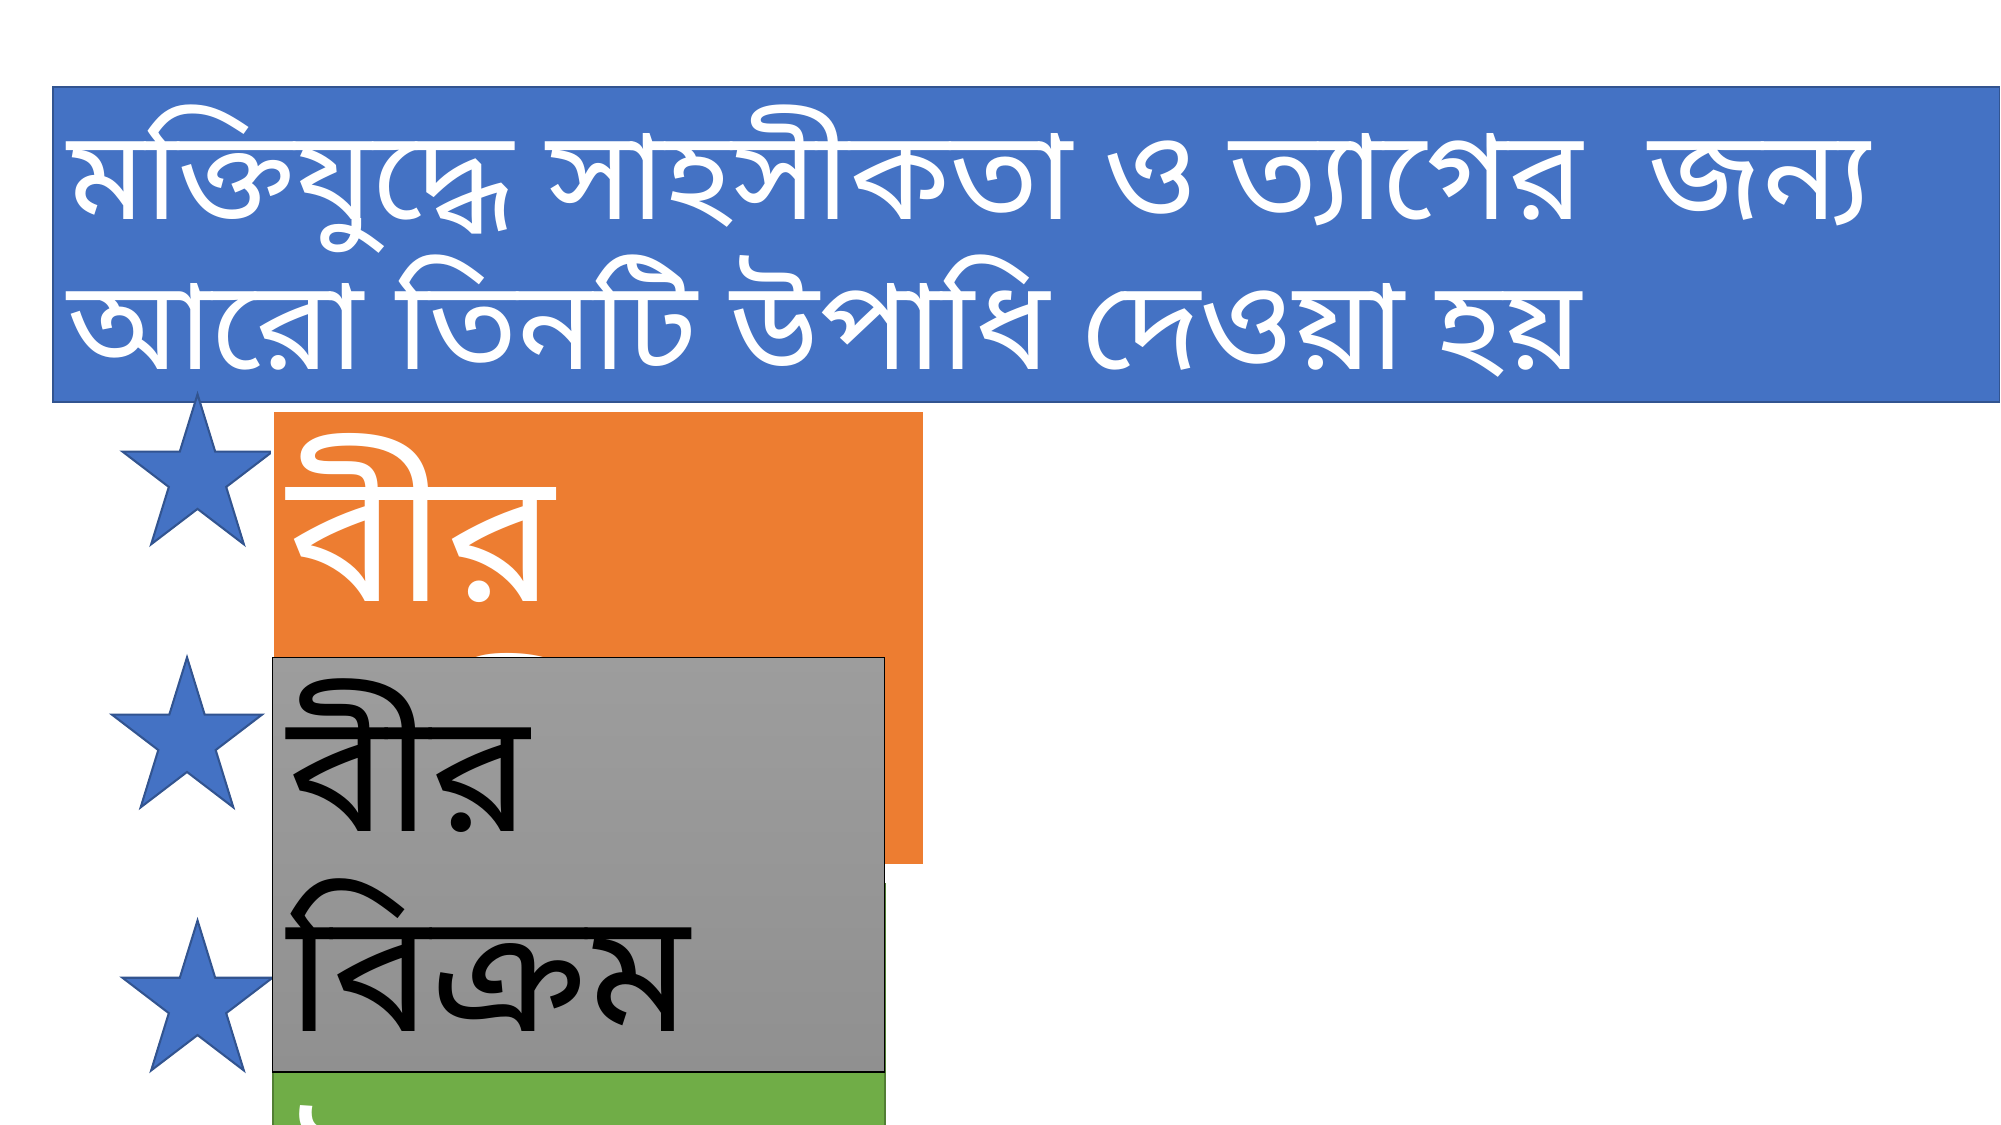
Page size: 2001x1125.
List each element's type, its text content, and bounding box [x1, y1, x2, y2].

text_box [119, 916, 272, 1074]
text_box বীর বিক্রম [272, 657, 885, 1073]
text_box মক্তিযুদ্ধে সাহসীকতা ও ত্যাগের জন্য আরো তিনটি উপাধি দেওয়া হয় [52, 86, 2000, 403]
text_box বীর উত্তম [272, 883, 886, 1125]
text_box [108, 653, 266, 811]
text_box বীর প্রতীক [271, 409, 926, 867]
text_box [119, 390, 271, 548]
